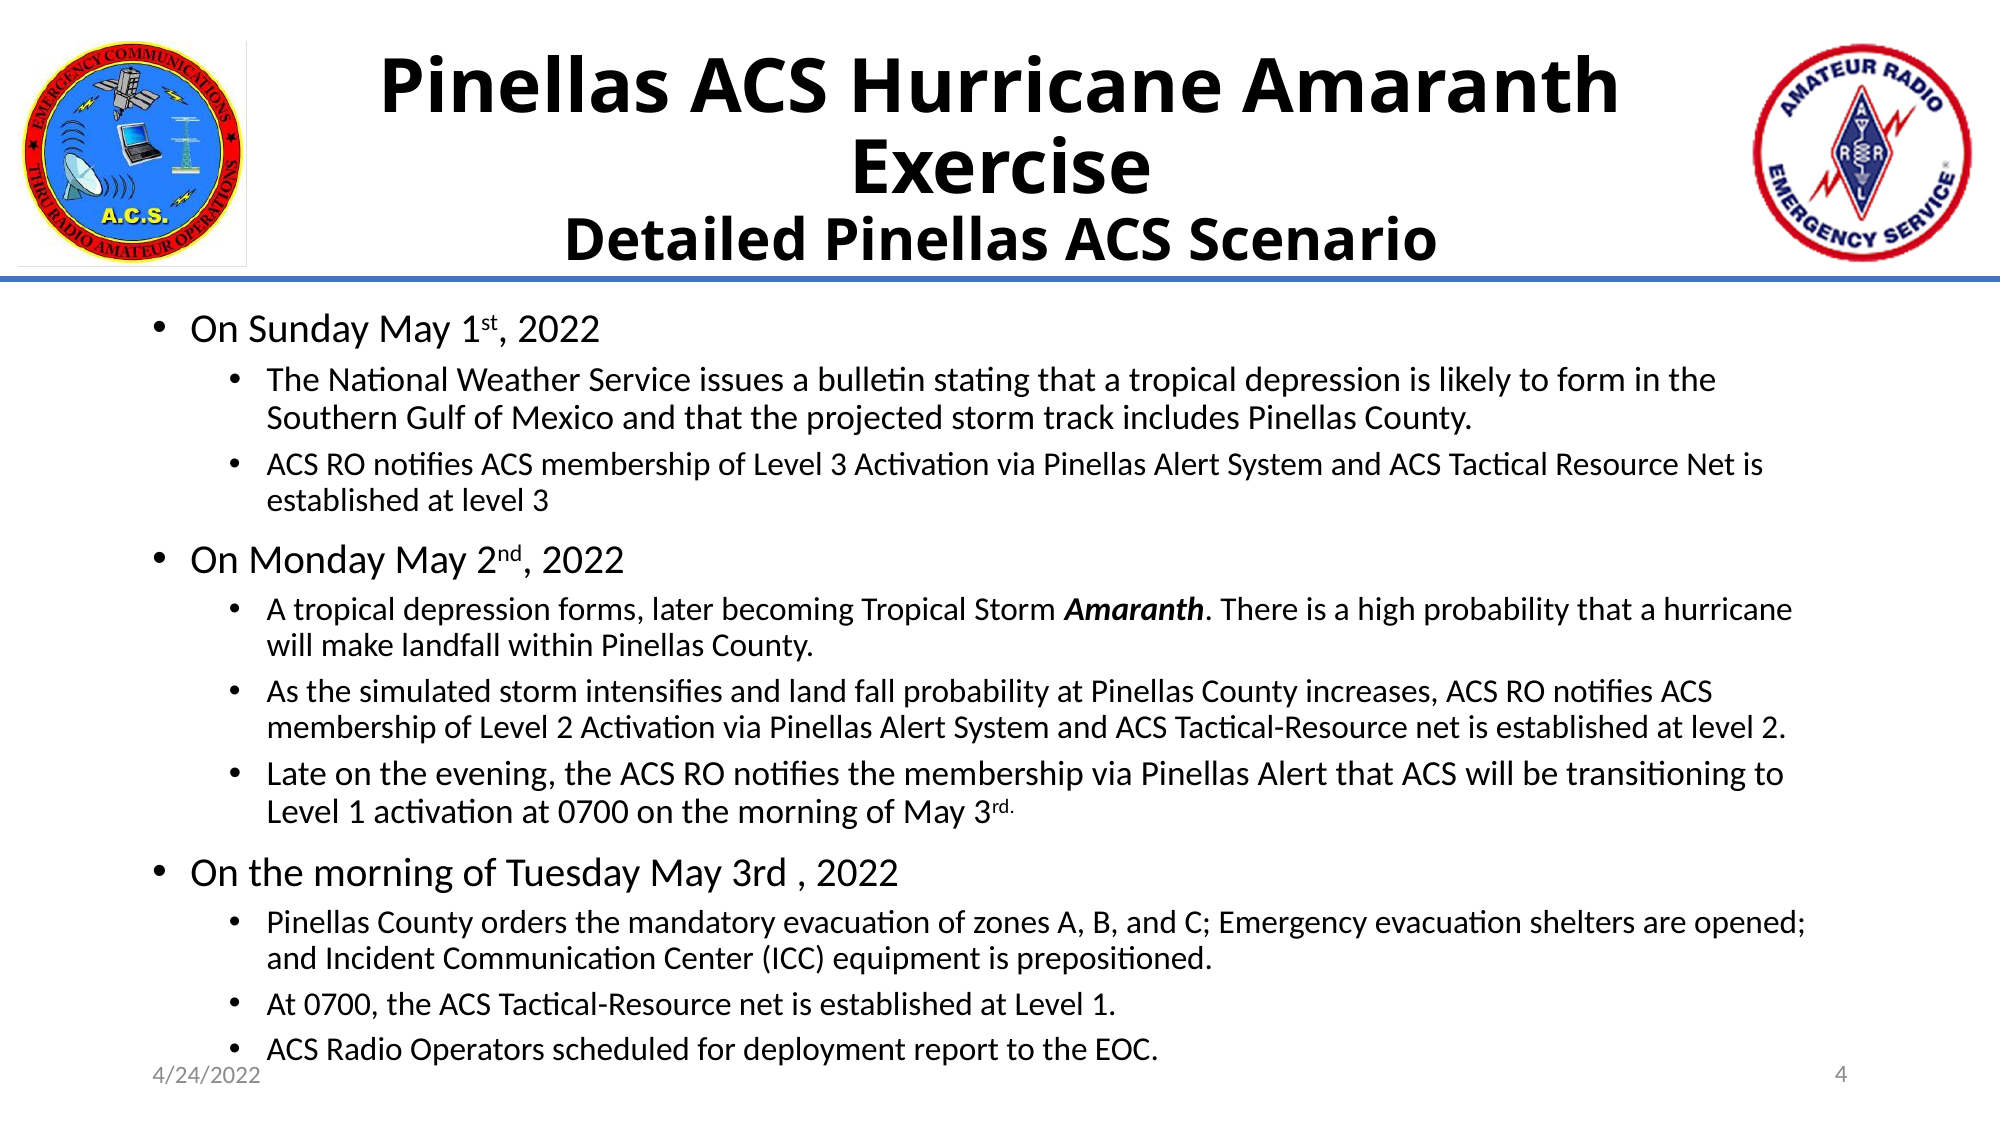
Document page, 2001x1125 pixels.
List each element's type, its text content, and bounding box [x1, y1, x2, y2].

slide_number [137, 1043, 588, 1104]
picture [1750, 41, 1975, 267]
slide_number 4 [1412, 1042, 1863, 1103]
picture [18, 41, 247, 267]
title Pinellas ACS Hurricane Amaranth Exercise Detailed Pinellas ACS Scenario [264, 59, 1738, 262]
list On Sunday May 1st, 2022 The National Weather Service issues a bulletin stating that a tropical depression is likely to form in the Southern Gulf of Mexico and that the projected storm track includes Pinellas County. ACS RO notifies ACS membership of Level 3 Activation via Pinellas Alert System and ACS Tactical Resource Net is established at level 3 On Monday May 2nd, 2022 A tropical depression forms, later becoming Tropical Storm Amaranth. There is a high probability that a hurricane will make landfall within Pinellas County. As the simulated storm intensifies and land fall probability at Pinellas County increases, ACS RO notifies ACS membership of Level 2 Activation via Pinellas Alert System and ACS Tactical-Resource net is established at level 2. Late on the evening, the ACS RO notifies the membership via Pinellas Alert that ACS will be transitioning to Level 1 activation at 0700 on the morning of May 3rd. On the morning of Tuesday May 3rd , 2022 Pinellas County orders the mandatory evacuation of zones A, B, and C; Emergency evacuation shelters are opened; and Incident Communication Center (ICC) equipment is prepositioned. At 0700, the ACS Tactical-Resource net is established at Level 1. ACS Radio Operators scheduled for deployment report to the EOC. [137, 299, 1863, 1078]
